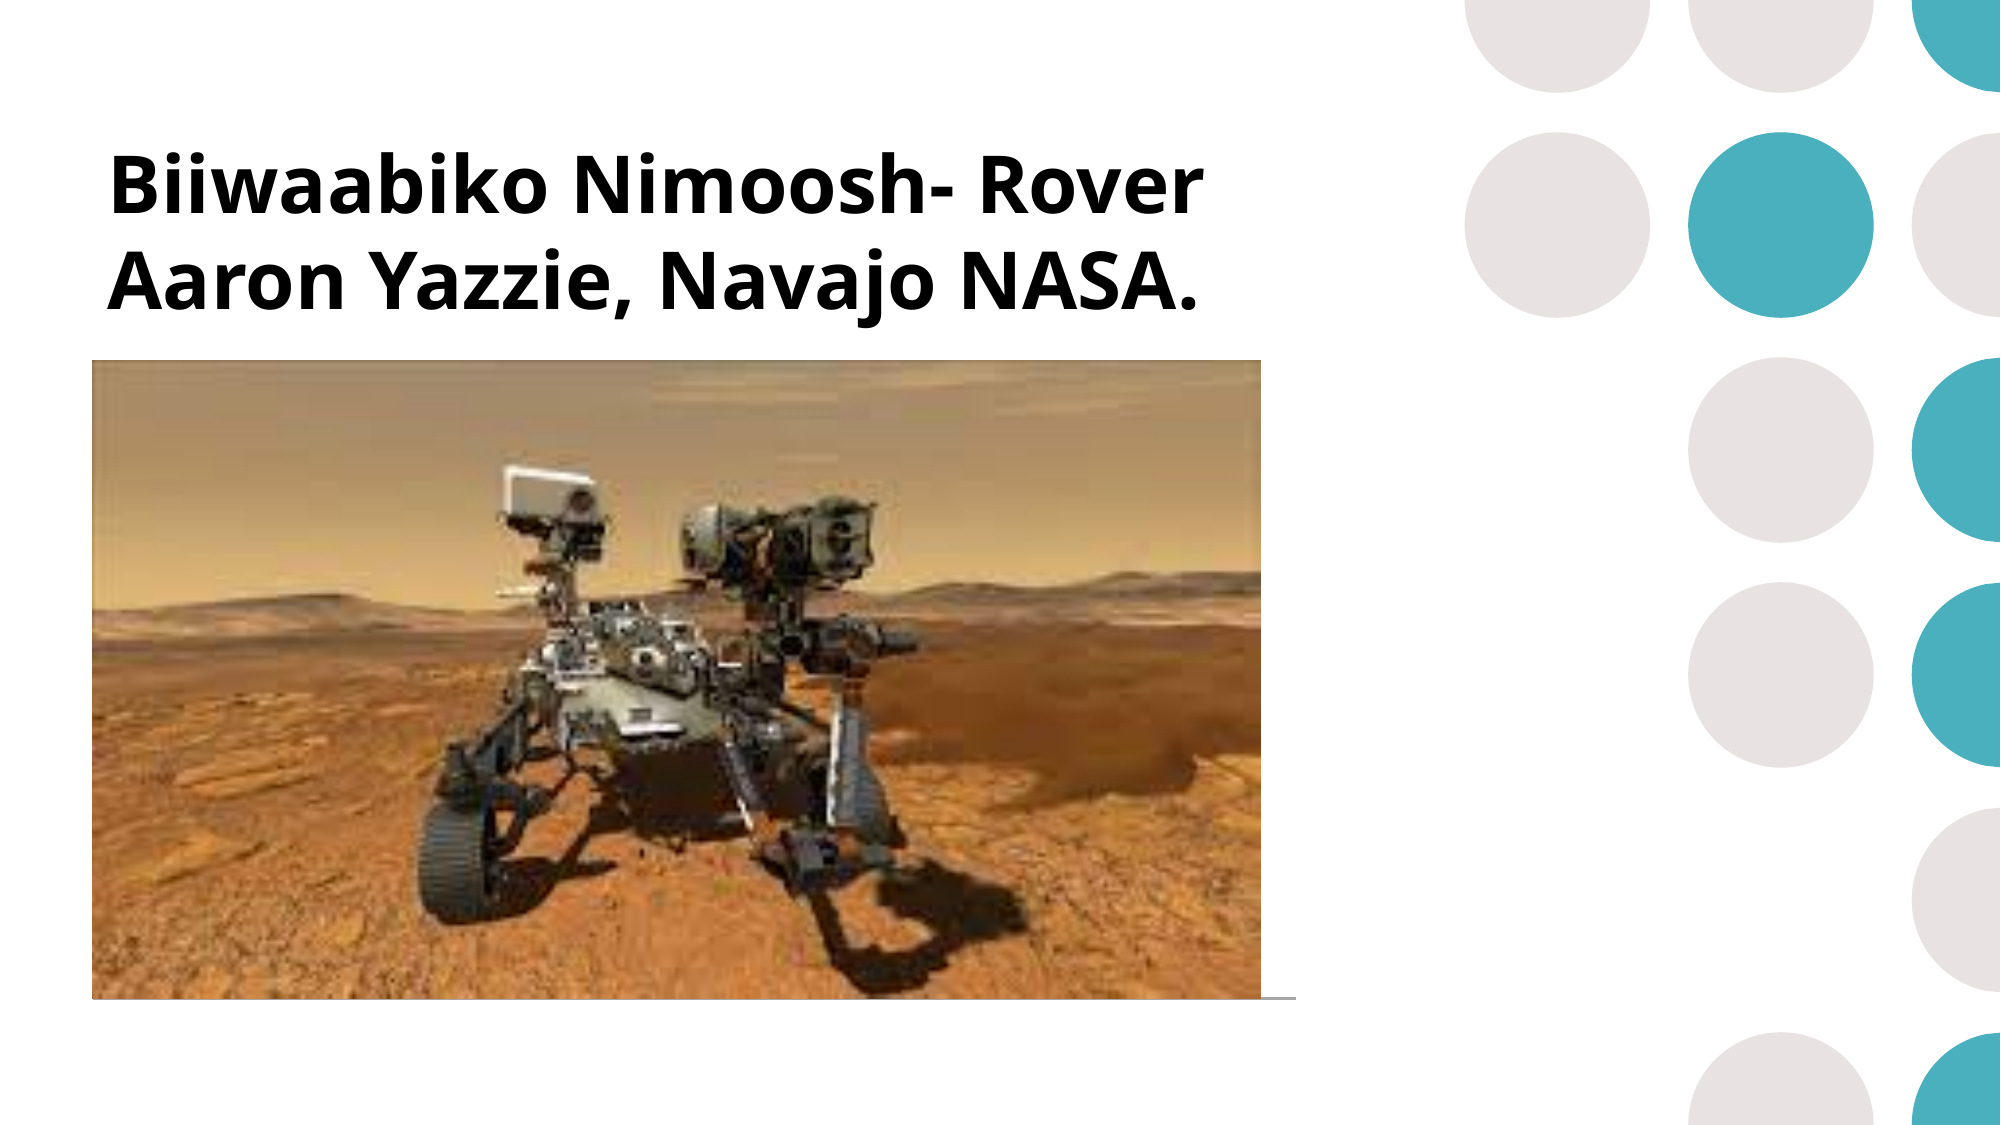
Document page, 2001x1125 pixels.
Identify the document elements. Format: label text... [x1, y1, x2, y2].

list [92, 360, 1261, 999]
title Biiwaabiko Nimoosh- Rover Aaron Yazzie, Navajo NASA. [92, 126, 1297, 335]
